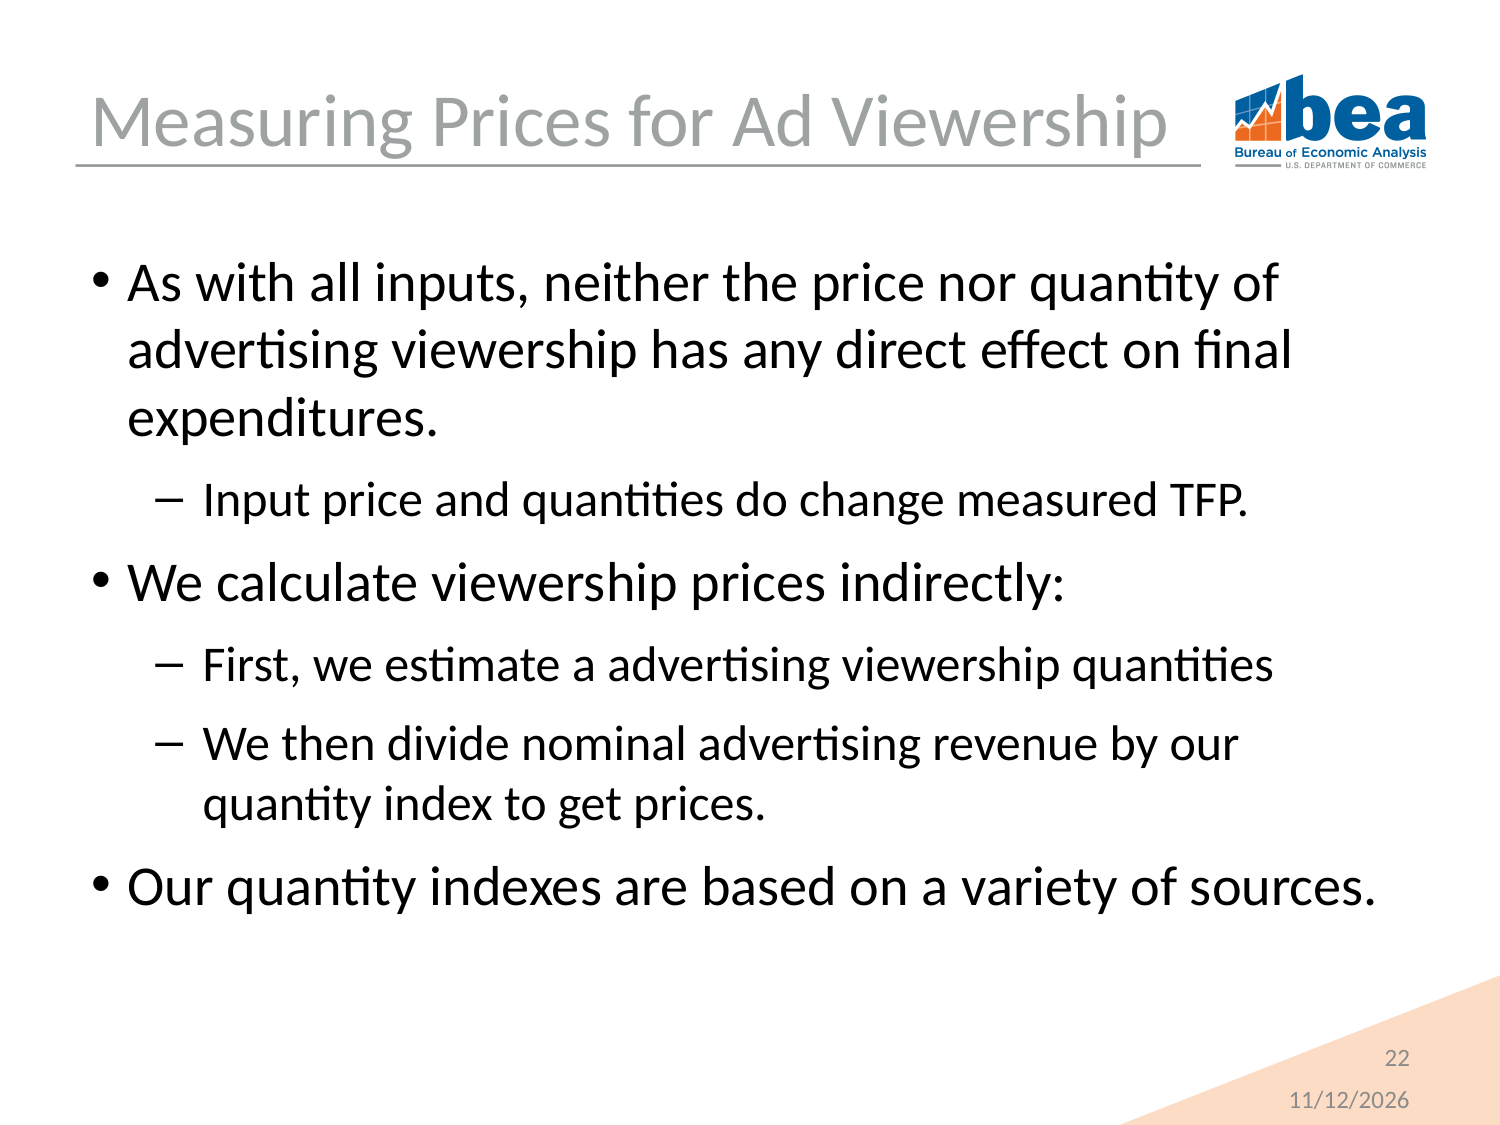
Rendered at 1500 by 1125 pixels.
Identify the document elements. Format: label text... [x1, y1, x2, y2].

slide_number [1262, 1084, 1425, 1113]
list As with all inputs, neither the price nor quantity of advertising viewership has any direct effect on final expenditures. Input price and quantities do change measured TFP. We calculate viewership prices indirectly: First, we estimate a advertising viewership quantities We then divide nominal advertising revenue by our quantity index to get prices. Our quantity indexes are based on a variety of sources. [75, 237, 1425, 1088]
title Measuring Prices for Ad Viewership [75, 37, 1200, 188]
slide_number 22 [1337, 1040, 1425, 1073]
picture [0, 0, 1500, 1125]
